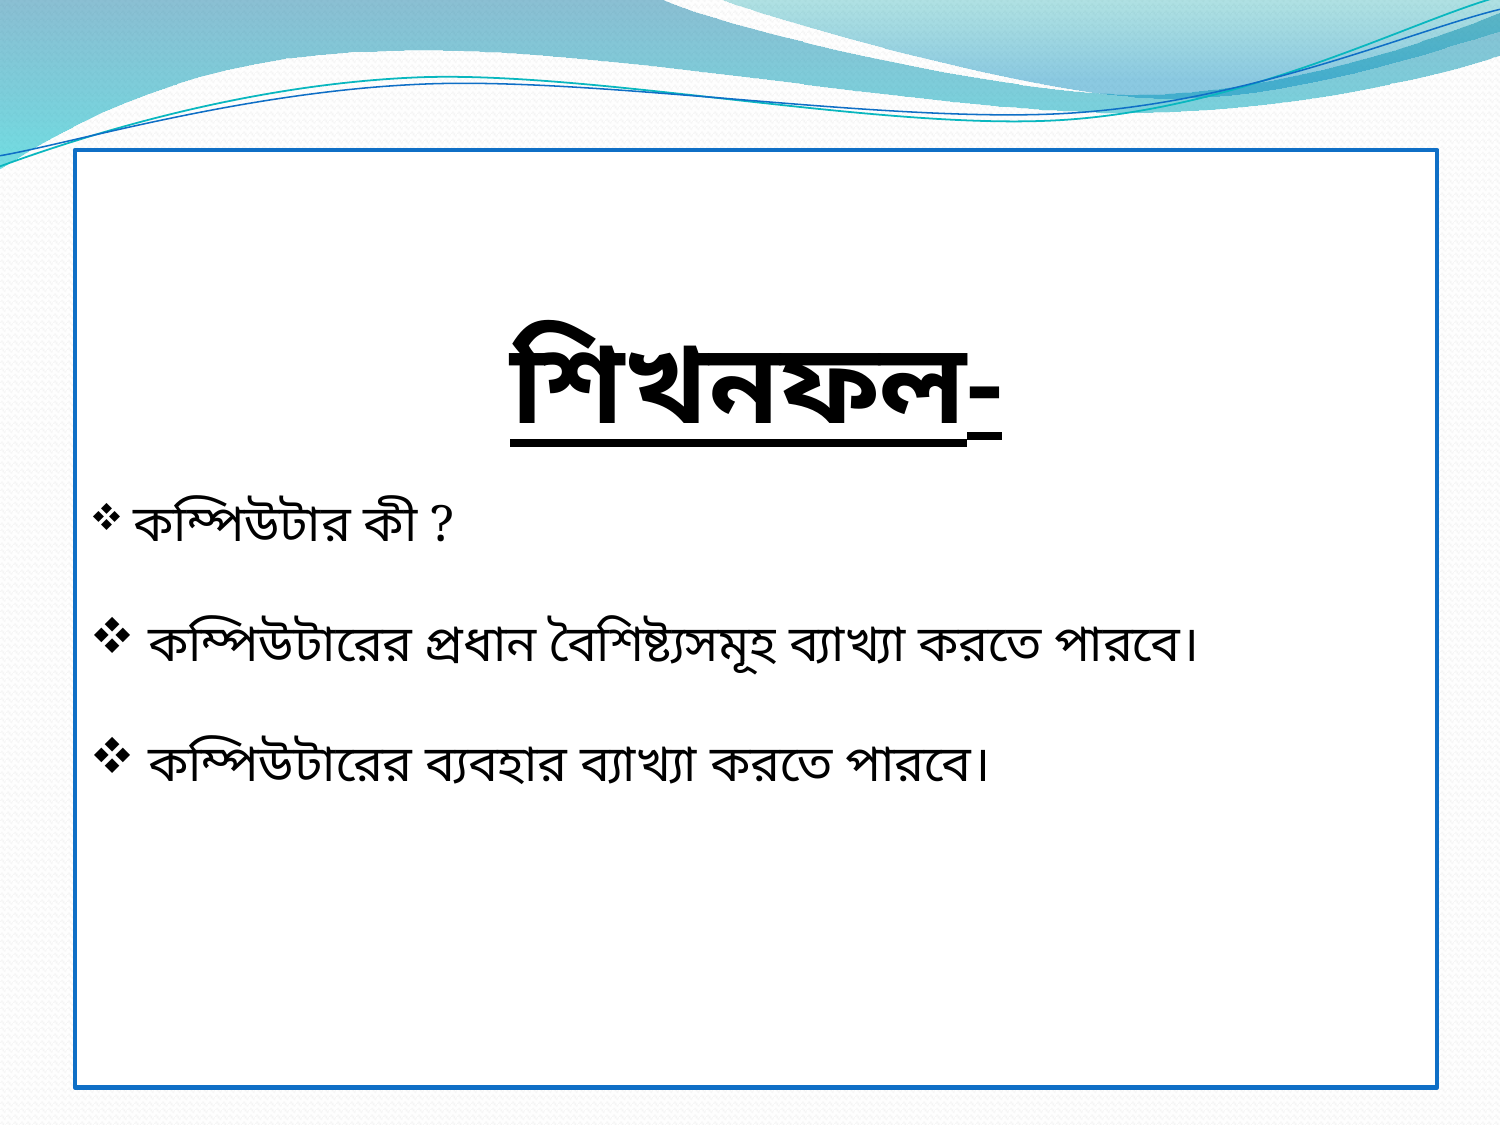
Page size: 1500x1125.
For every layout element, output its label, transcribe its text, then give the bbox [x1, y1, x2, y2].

text_box শিখনফল- কম্পিউটার কী ? কম্পিউটারের প্রধান বৈশিষ্ট্যসমূহ ব্যাখ্যা করতে পারবে। কম্পিউটারের ব্যবহার ব্যাখ্যা করতে পারবে। [73, 148, 1439, 1090]
